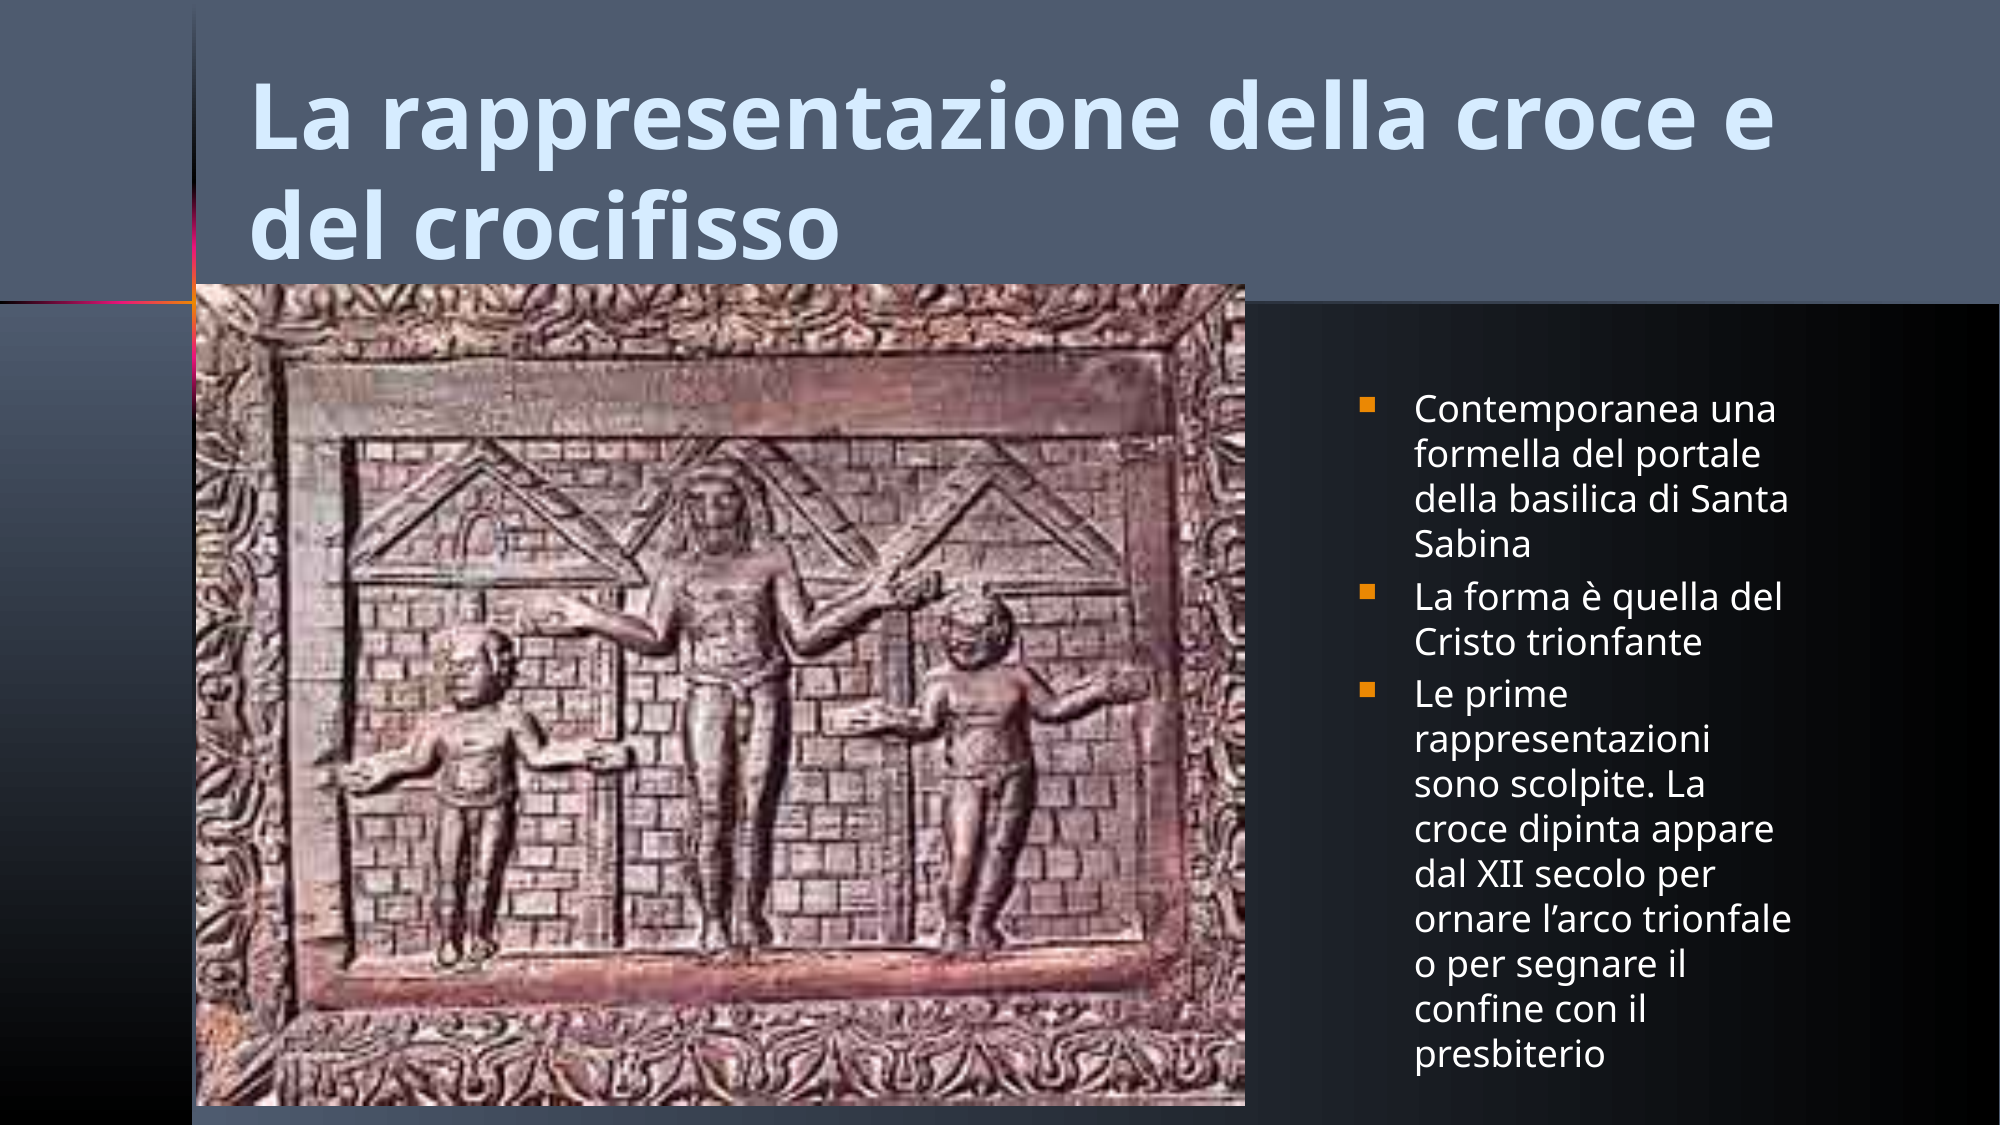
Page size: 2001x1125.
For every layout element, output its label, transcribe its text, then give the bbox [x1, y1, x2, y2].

picture [196, 284, 1245, 1106]
list Contemporanea una formella del portale della basilica di Santa Sabina La forma è quella del Cristo trionfante Le prime rappresentazioni sono scolpite. La croce dipinta appare dal XII secolo per ornare l’arco trionfale o per segnare il confine con il presbiterio [1342, 377, 1822, 1074]
title La rappresentazione della croce e del crocifisso [233, 49, 1884, 286]
